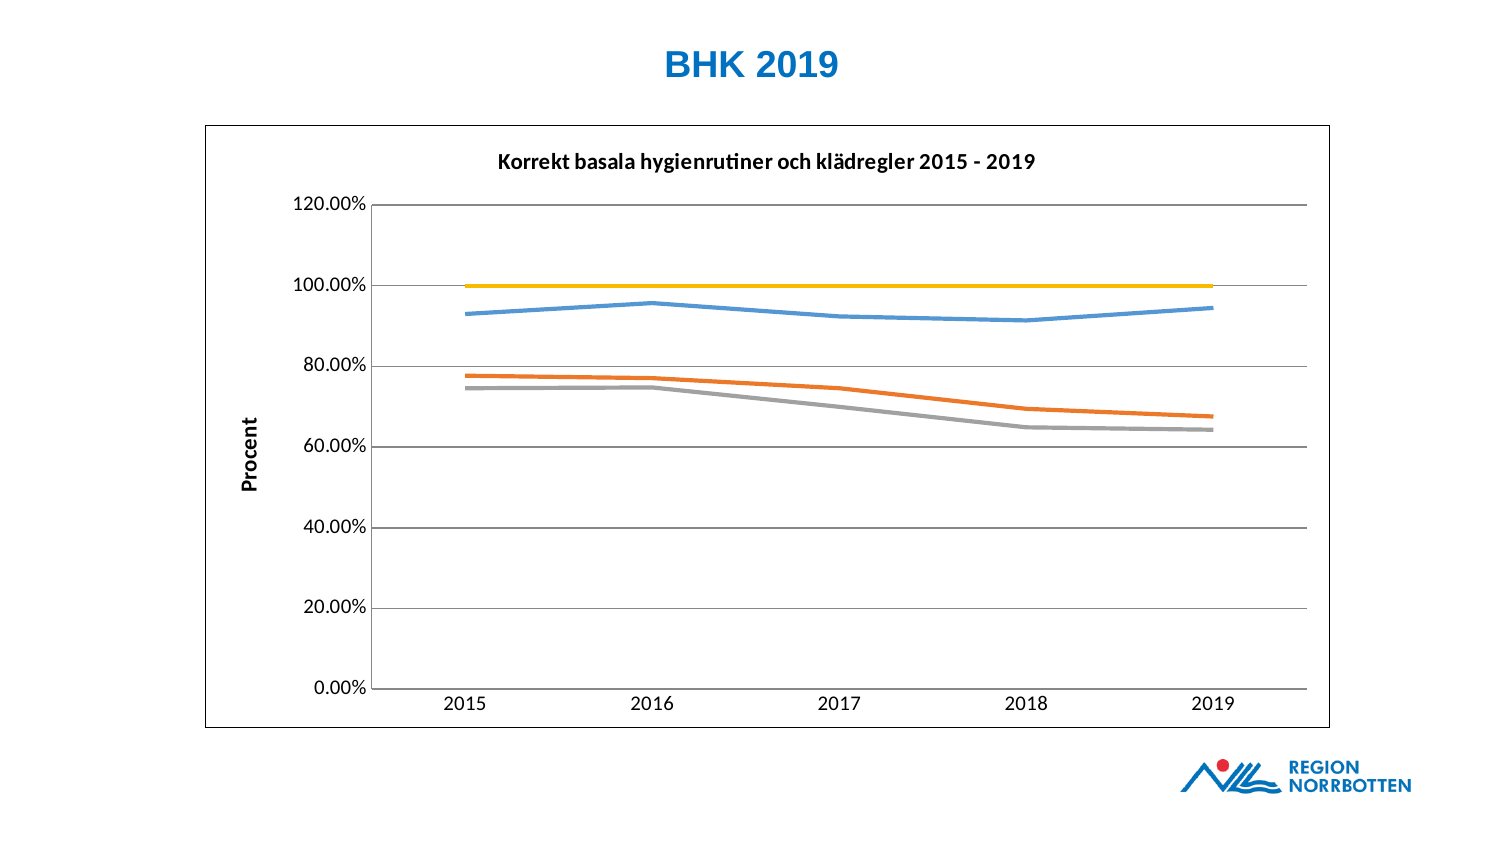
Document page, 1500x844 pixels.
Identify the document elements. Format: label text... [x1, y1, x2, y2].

chart [205, 125, 1330, 728]
title BHK 2019 [261, 42, 1242, 91]
picture [1170, 749, 1423, 803]
